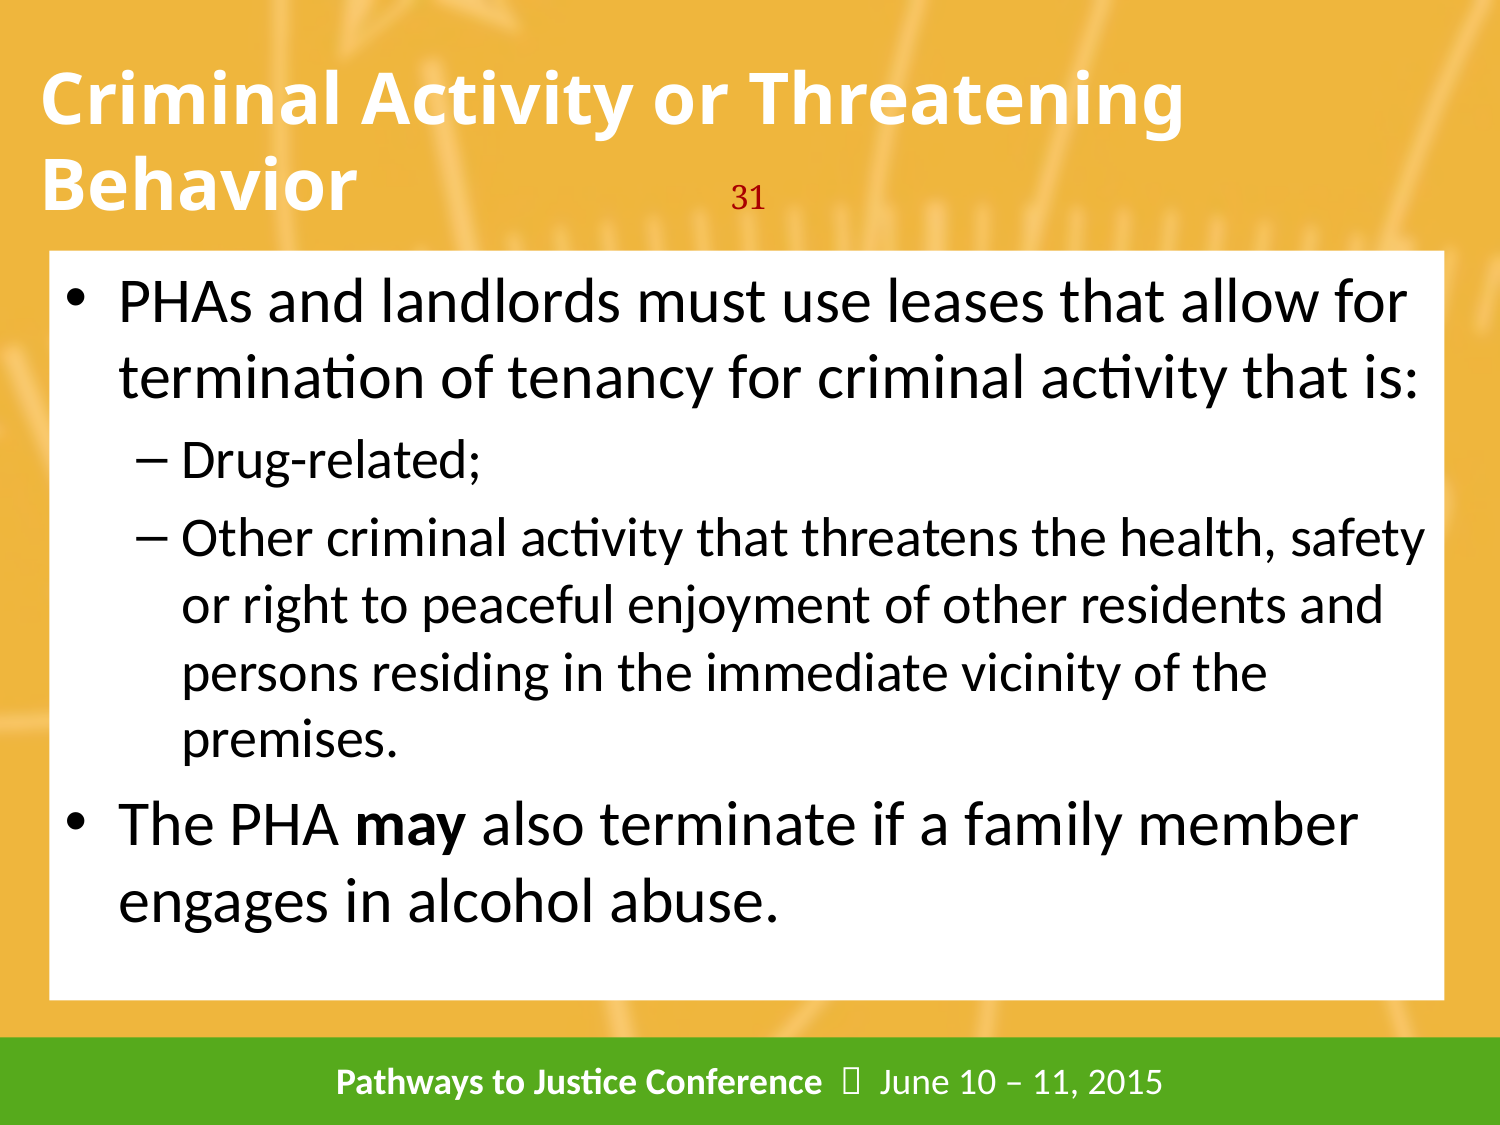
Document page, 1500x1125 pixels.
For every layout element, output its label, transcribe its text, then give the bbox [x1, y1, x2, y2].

title Criminal Activity or Threatening Behavior [24, 45, 1475, 233]
slide_number 31 [715, 168, 791, 241]
list PHAs and landlords must use leases that allow for termination of tenancy for criminal activity that is: Drug-related; Other criminal activity that threatens the health, safety or right to peaceful enjoyment of other residents and persons residing in the immediate vicinity of the premises. The PHA may also terminate if a family member engages in alcohol abuse. [49, 250, 1445, 1001]
